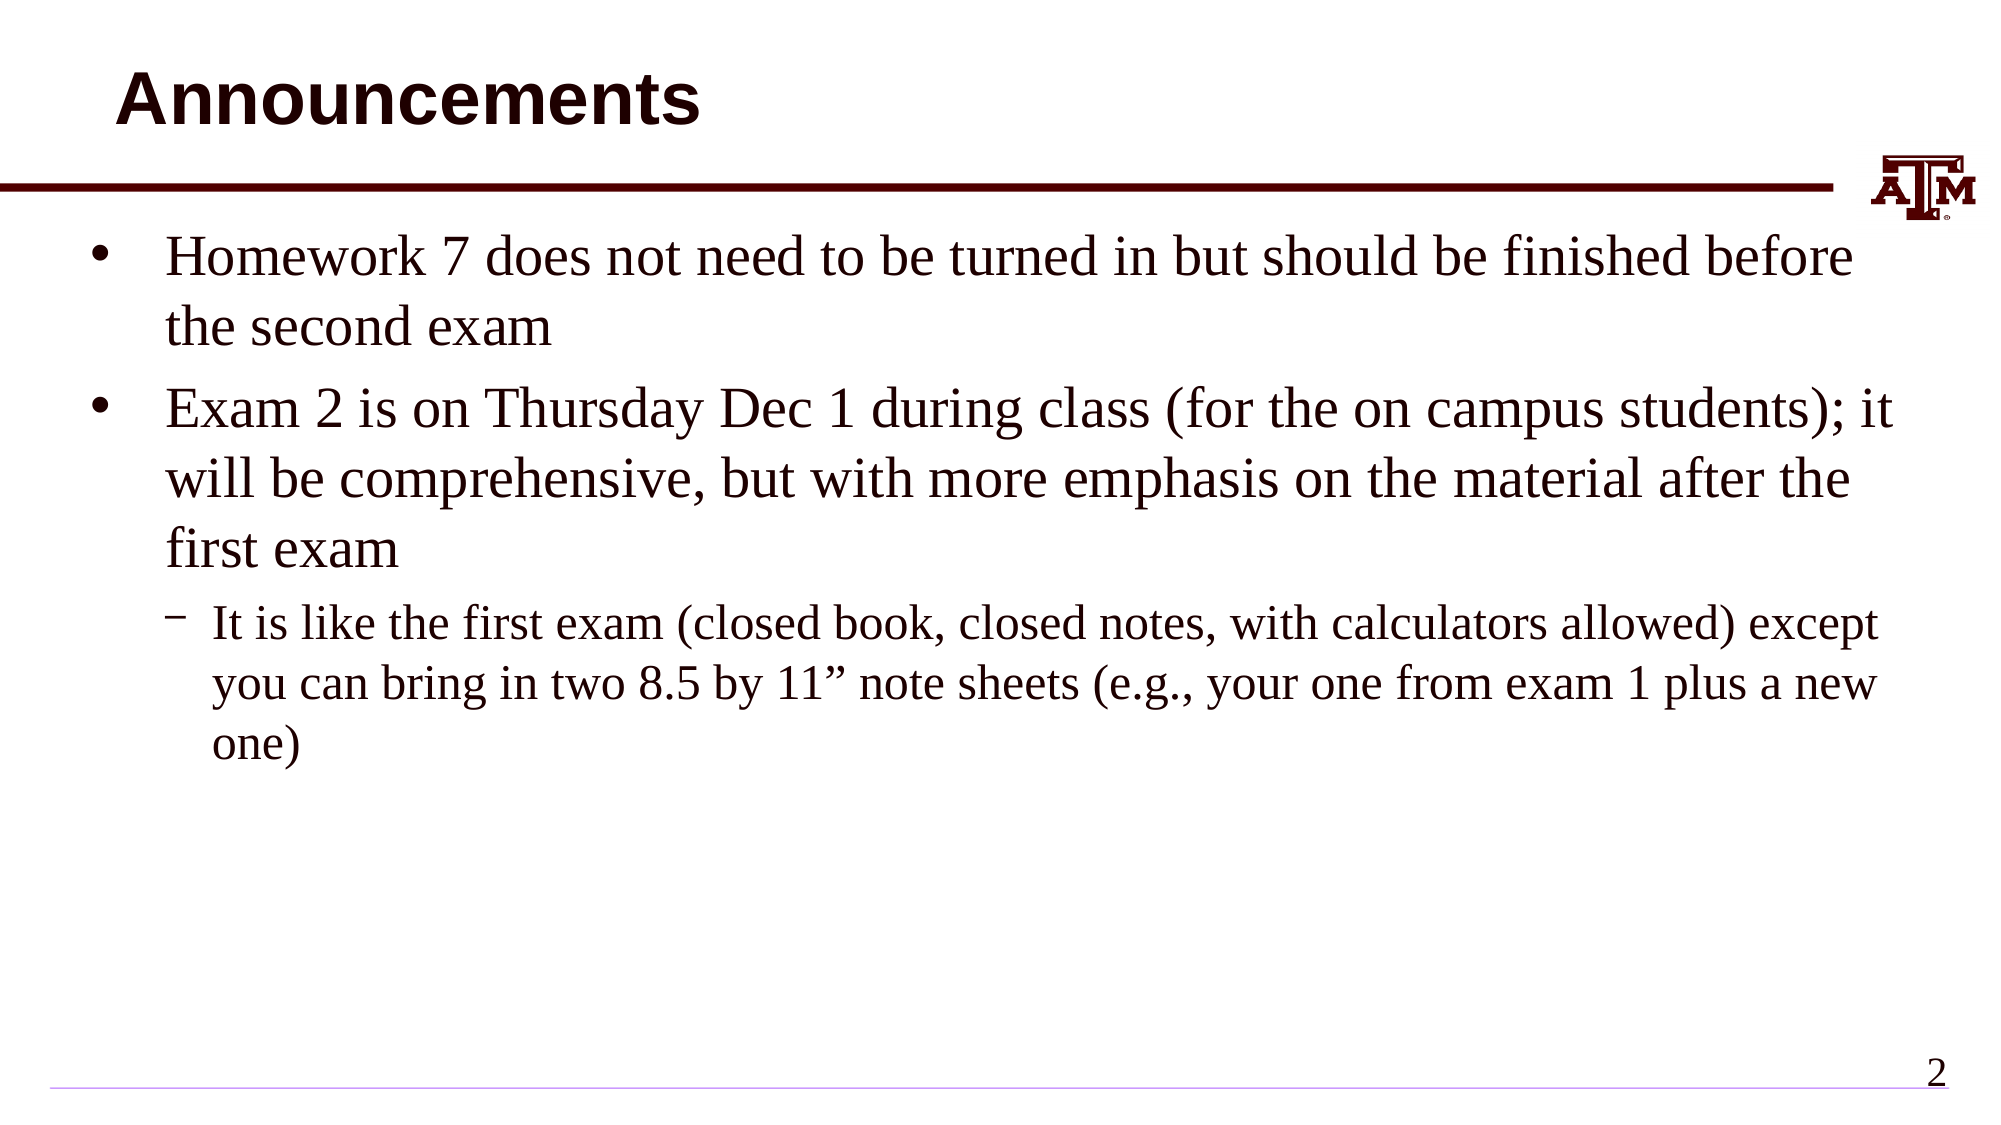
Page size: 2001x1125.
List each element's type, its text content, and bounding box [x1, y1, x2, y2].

picture [1856, 137, 1990, 238]
text_box 1 [1762, 1037, 1963, 1113]
title Announcements [99, 12, 1934, 188]
list Homework 7 does not need to be turned in but should be finished before the second exam Exam 2 is on Thursday Dec 1 during class (for the on campus students); it will be comprehensive, but with more emphasis on the material after the first exam It is like the first exam (closed book, closed notes, with calculators allowed) except you can bring in two 8.5 by 11” note sheets (e.g., your one from exam 1 plus a new one) [74, 209, 1929, 823]
